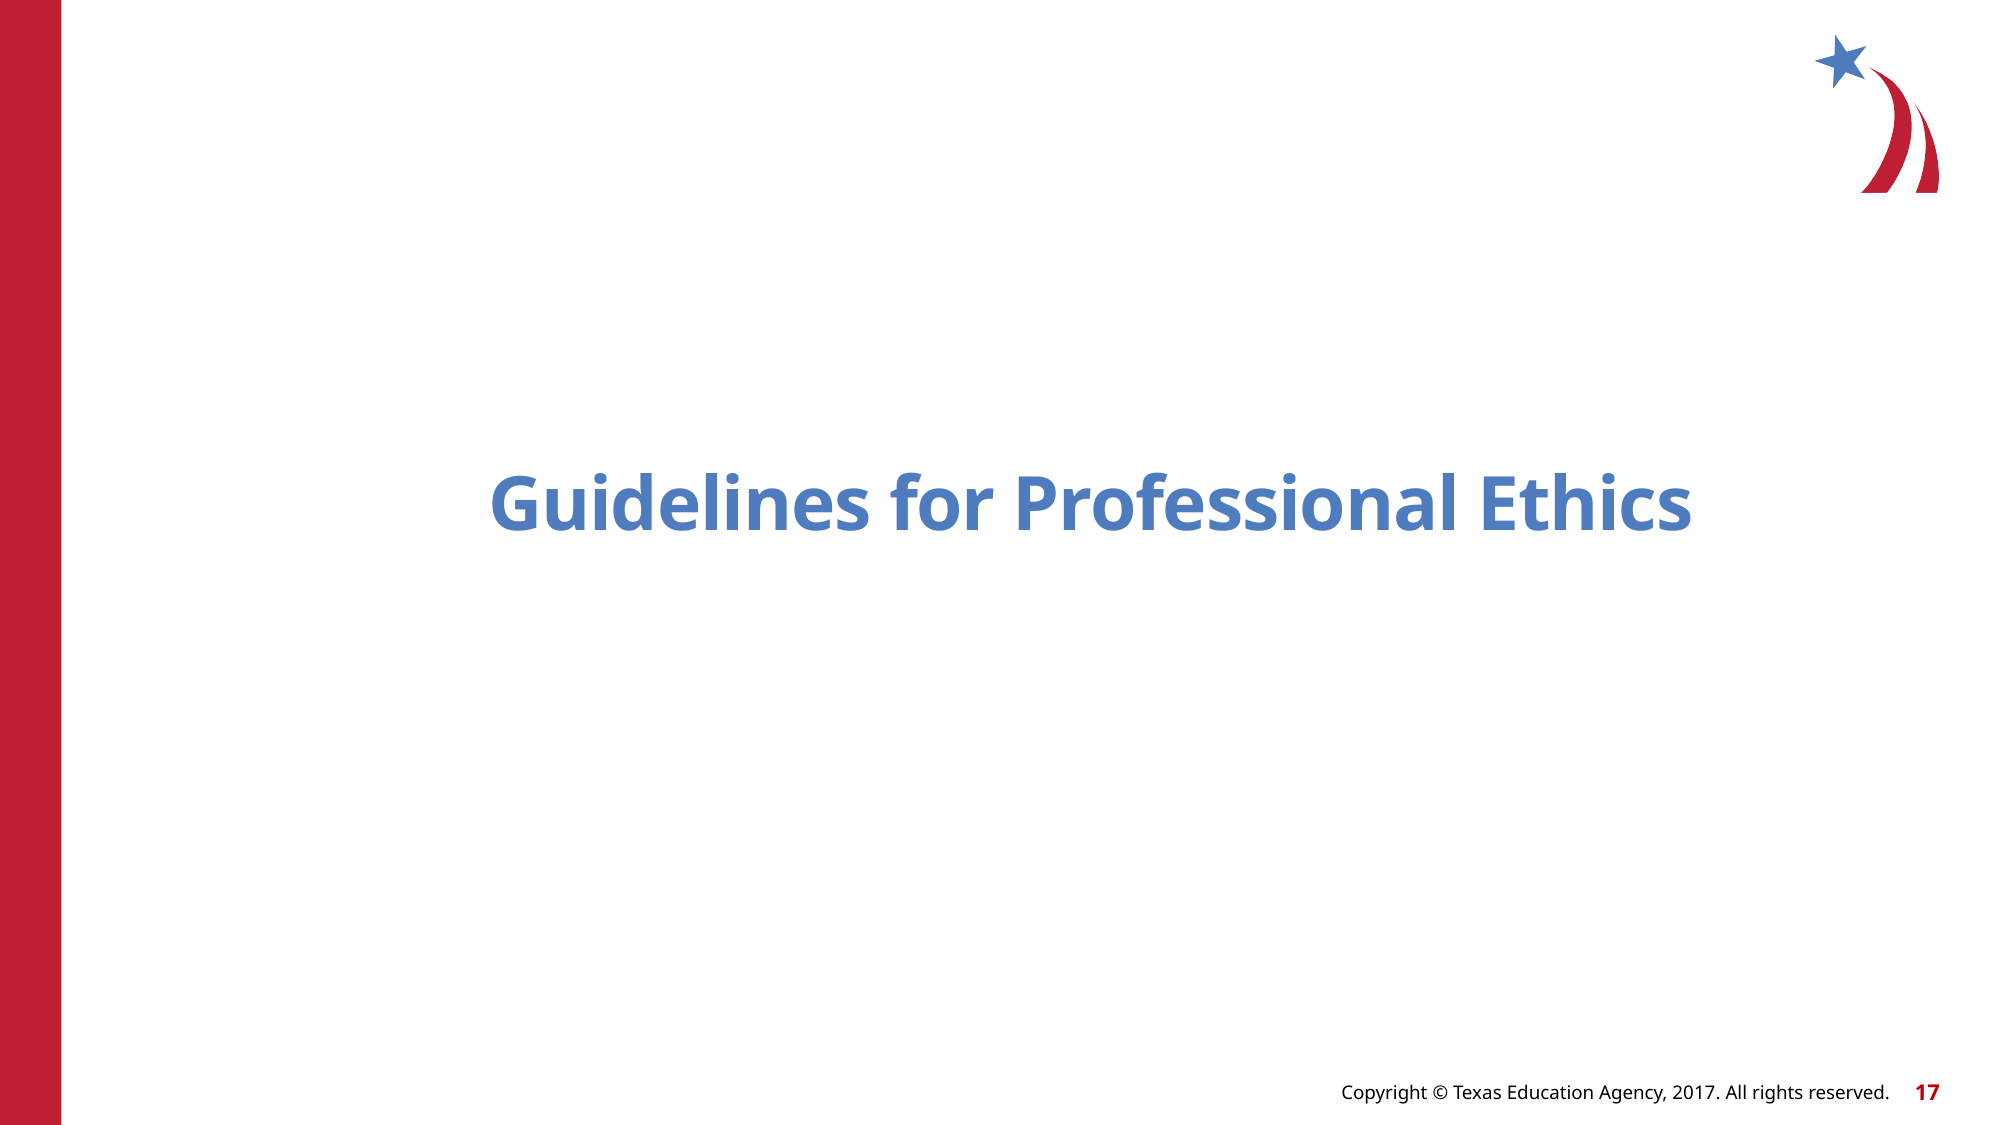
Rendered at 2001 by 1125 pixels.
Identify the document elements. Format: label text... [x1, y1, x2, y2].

picture [1814, 34, 1939, 193]
title Guidelines for Professional Ethics [265, 403, 1916, 547]
